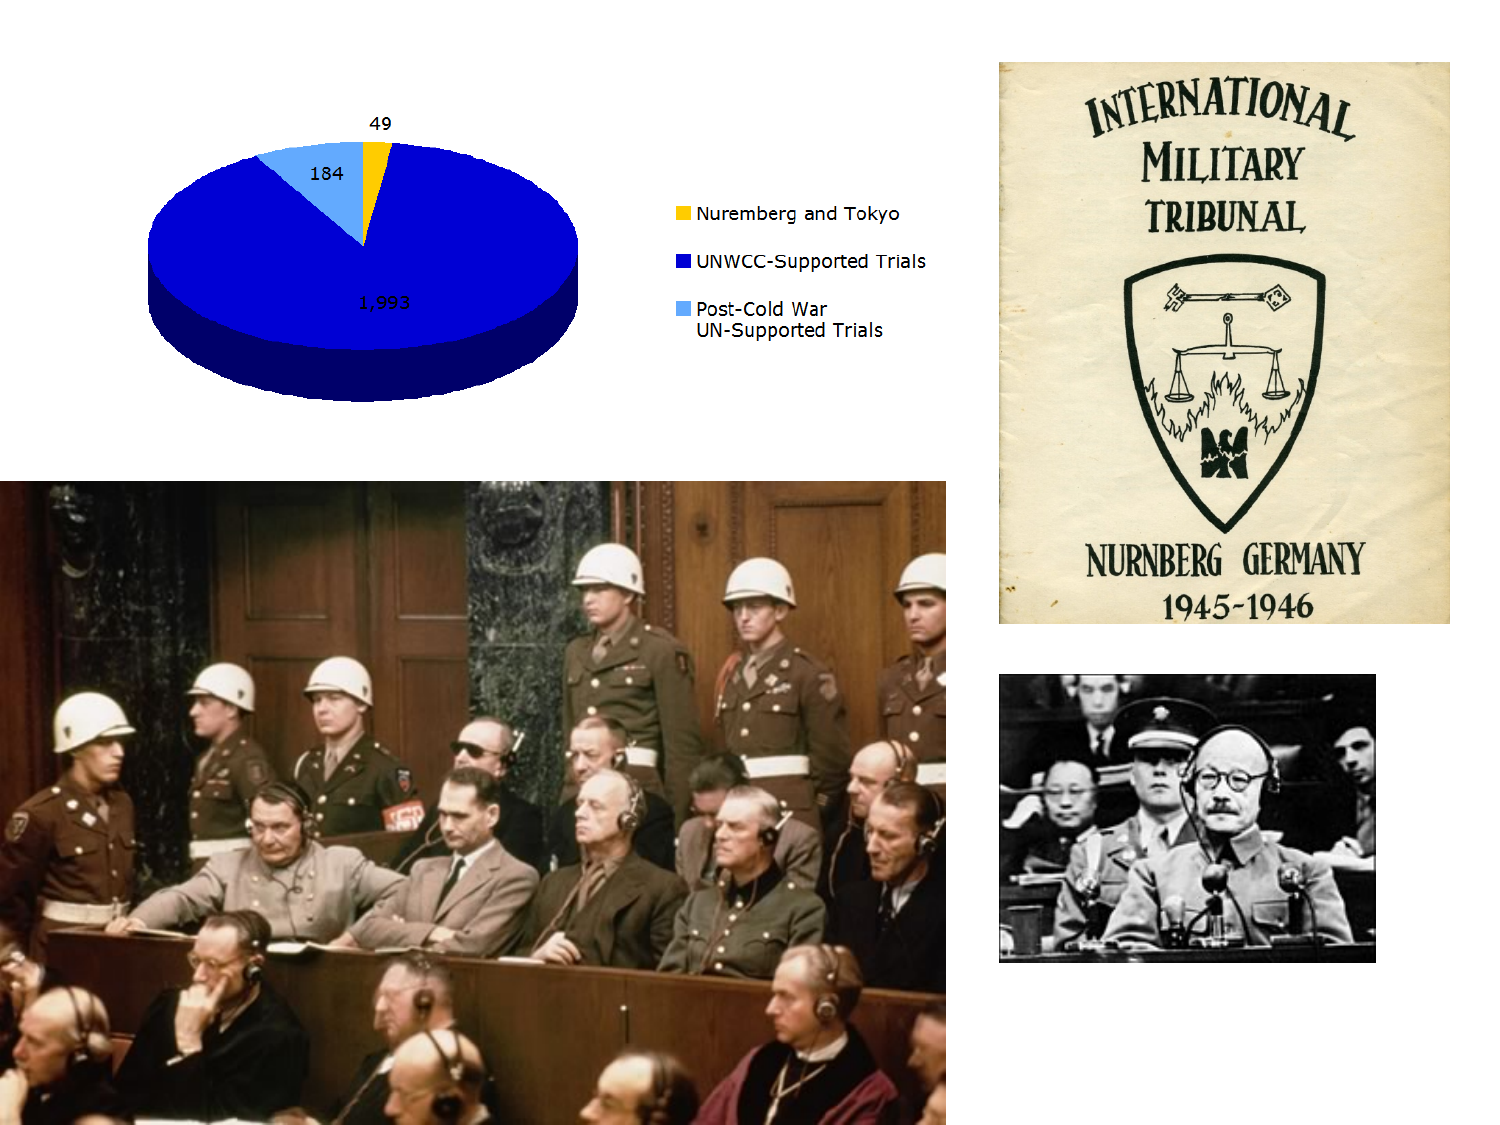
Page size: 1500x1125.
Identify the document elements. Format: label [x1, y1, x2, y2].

picture [999, 62, 1451, 624]
picture [124, 99, 951, 429]
picture [999, 674, 1376, 963]
picture [0, 480, 946, 1125]
